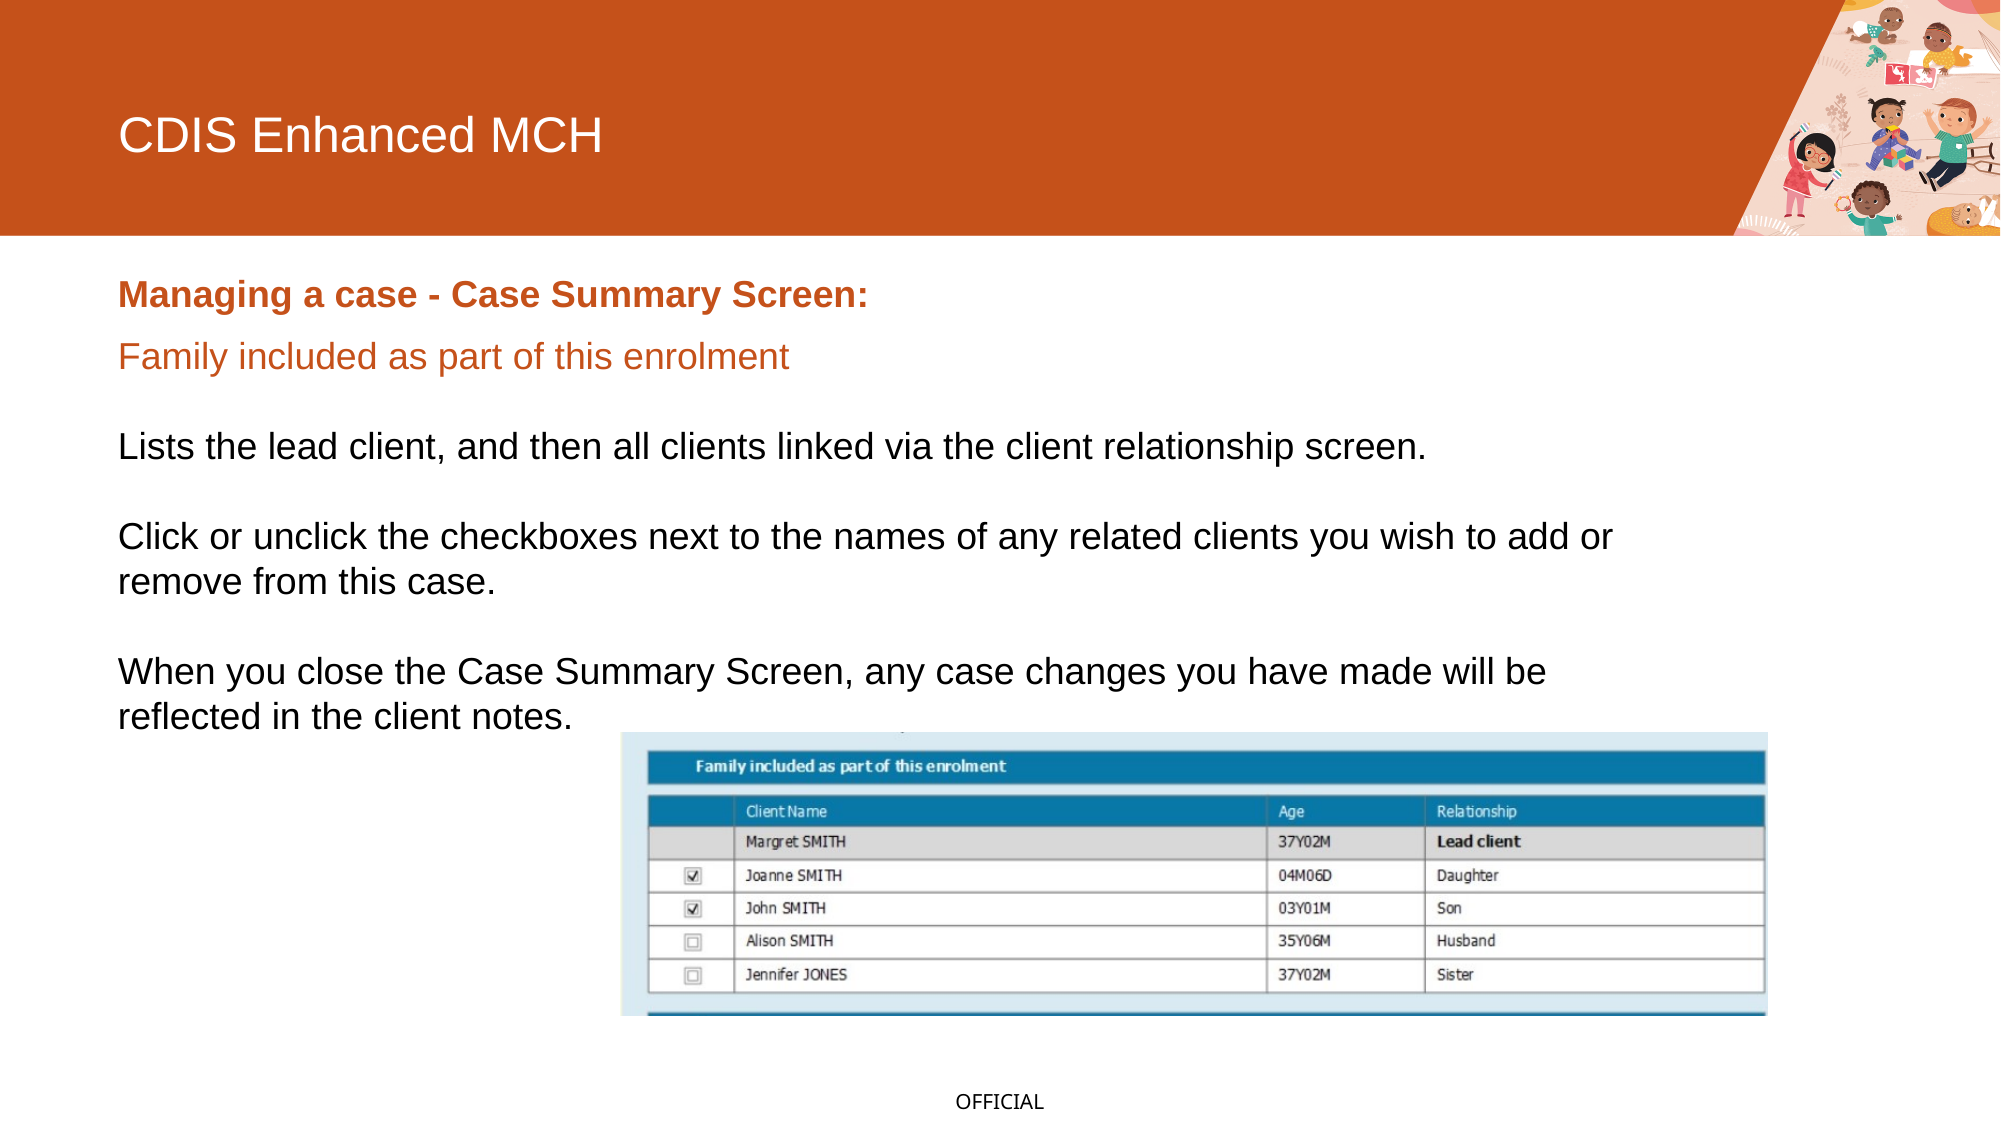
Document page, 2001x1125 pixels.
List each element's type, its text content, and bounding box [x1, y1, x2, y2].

list Managing a case - Case Summary Screen: Family included as part of this enrolment Lists the lead client, and then all clients linked via the client relationship screen. Click or unclick the checkboxes next to the names of any related clients you wish to add or remove from this case. When you close the Case Summary Screen, any case changes you have made will be reflected in the client notes. [117, 265, 1684, 1063]
title CDIS Enhanced MCH [118, 44, 1683, 222]
picture [0, 0, 2001, 1125]
